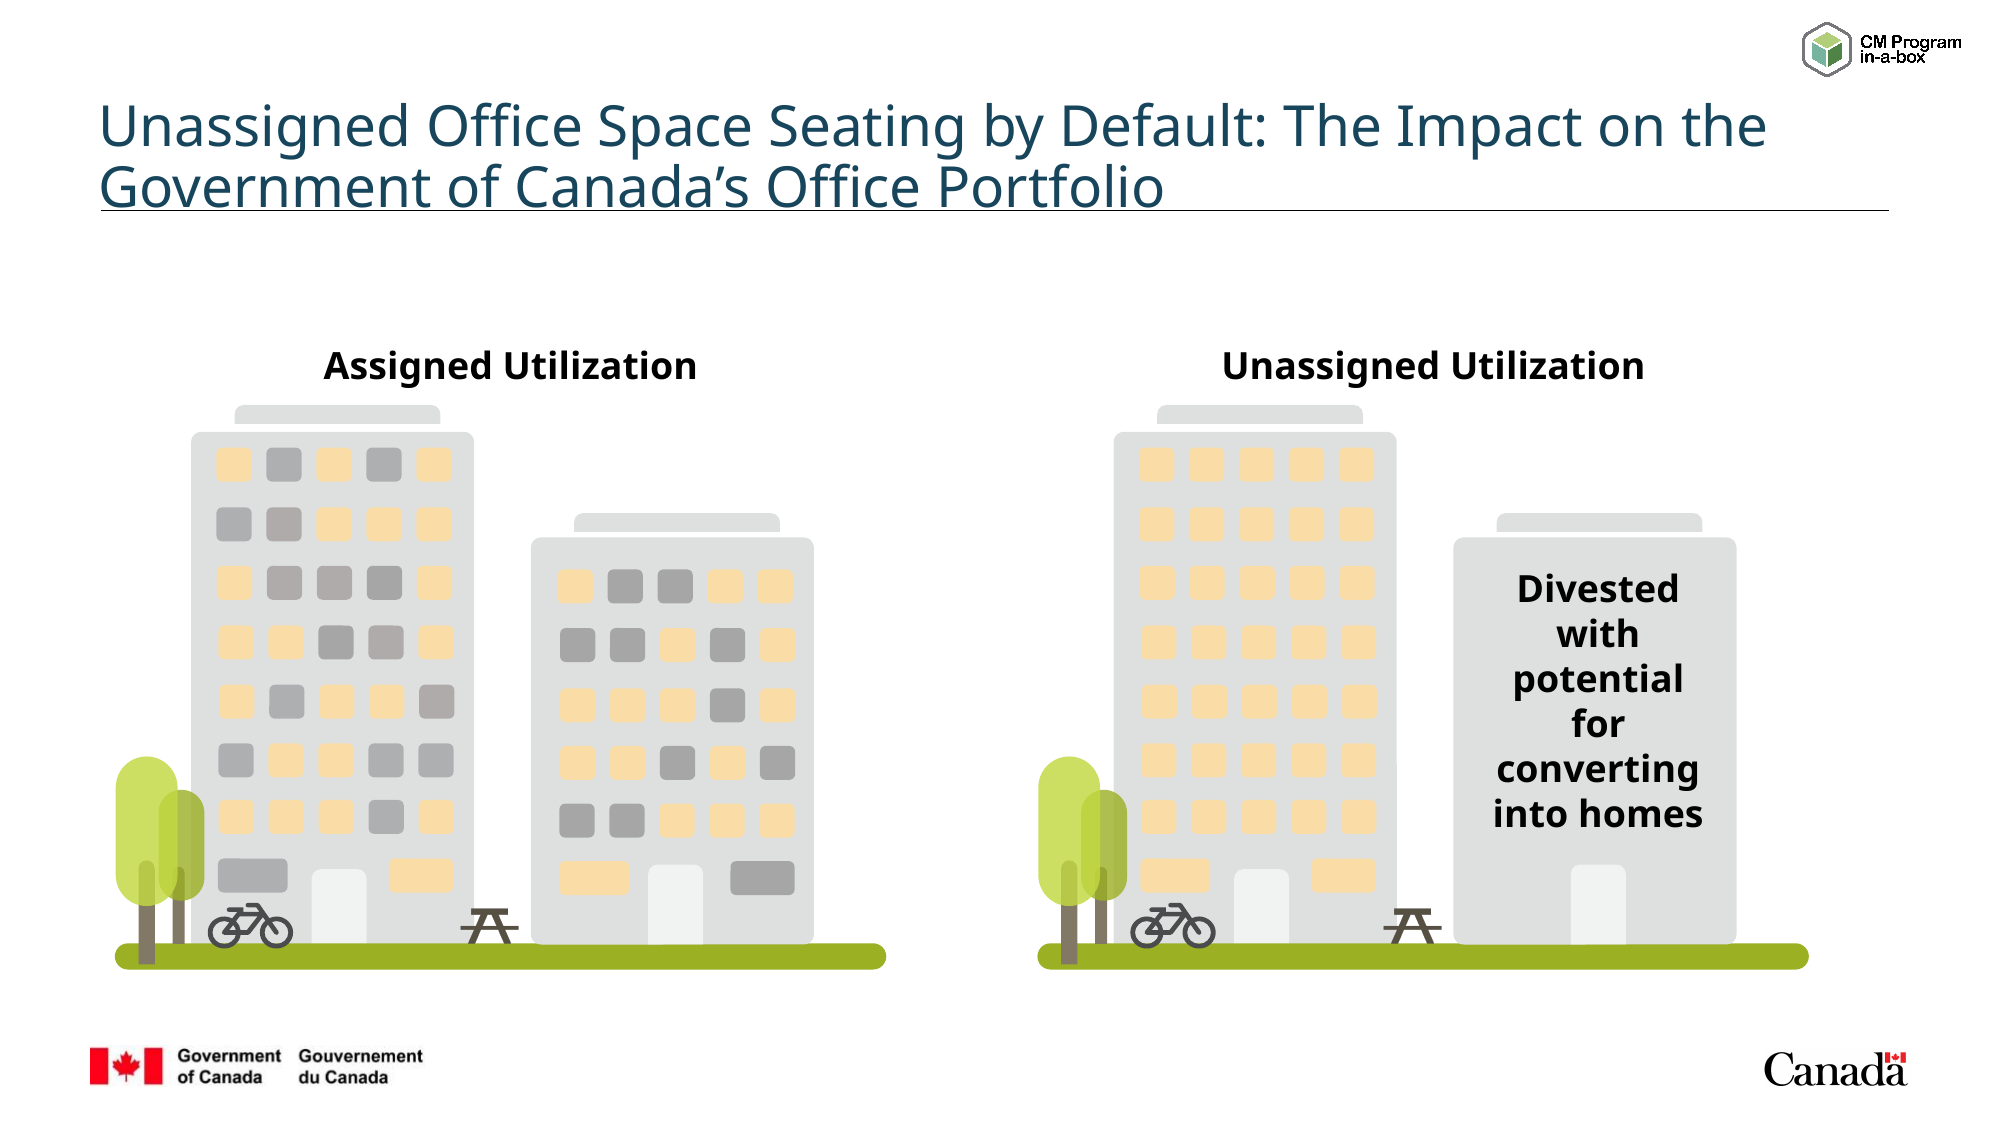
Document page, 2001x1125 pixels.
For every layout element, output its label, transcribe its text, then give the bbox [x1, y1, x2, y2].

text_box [1037, 334, 1809, 970]
picture [1802, 22, 1962, 77]
picture [90, 1045, 425, 1087]
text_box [114, 334, 887, 970]
title Unassigned Office Space Seating by Default: The Impact on the Government of Canada’s Office Portfolio [83, 90, 1889, 228]
picture [1764, 1049, 1911, 1087]
